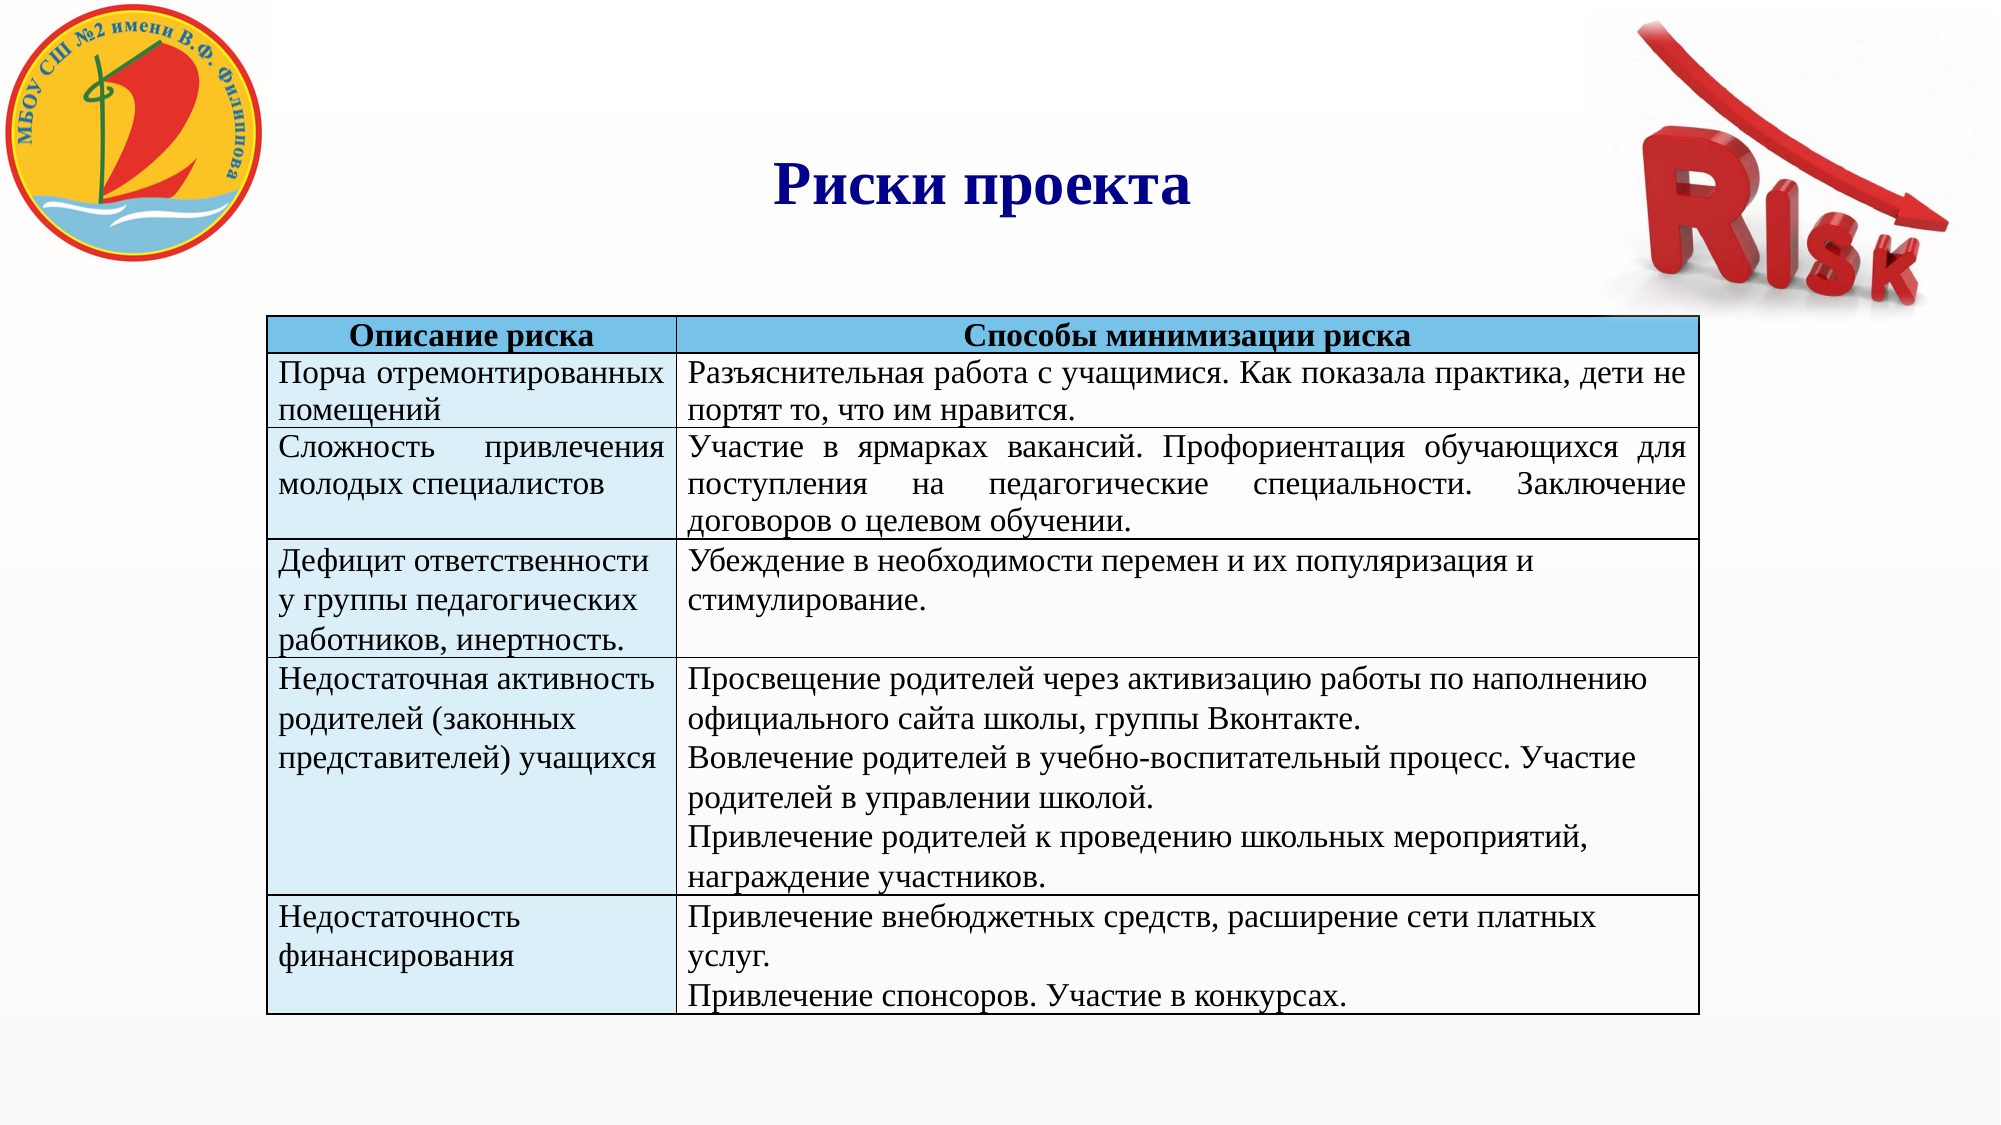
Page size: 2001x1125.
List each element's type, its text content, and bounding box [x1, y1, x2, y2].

picture [1586, 10, 2000, 327]
table_cell Разъяснительная работа с учащимися. Как показала практика, дети не портят то, что им нравится. [677, 354, 1698, 427]
title Риски проекта [462, 101, 1505, 267]
table_cell Участие в ярмарках вакансий. Профориентация обучающихся для поступления на педагогические специальности. Заключение договоров о целевом обучении. [677, 428, 1698, 538]
picture [0, 0, 267, 267]
table_cell Убеждение в необходимости перемен и их популяризация и стимулирование. [677, 540, 1698, 657]
table_cell Недостаточность финансирования [268, 896, 676, 1013]
table_header Способы минимизации риска [677, 317, 1698, 352]
table_cell Недостаточная активность родителей (законных представителей) учащихся [268, 658, 676, 894]
table_cell Просвещение родителей через активизацию работы по наполнению официального сайта школы, группы Вконтакте. Вовлечение родителей в учебно-воспитательный процесс. Участие родителей в управлении школой. Привлечение родителей к проведению школьных мероприятий, награждение участников. [677, 658, 1698, 894]
table_cell Дефицит ответственности у группы педагогических работников, инертность. [268, 540, 676, 657]
table_cell Сложность привлечения молодых специалистов [268, 428, 676, 538]
table_cell Порча отремонтированных помещений [268, 354, 676, 427]
table_header Описание риска [268, 317, 676, 352]
table_cell Привлечение внебюджетных средств, расширение сети платных услуг. Привлечение спонсоров. Участие в конкурсах. [677, 896, 1698, 1013]
